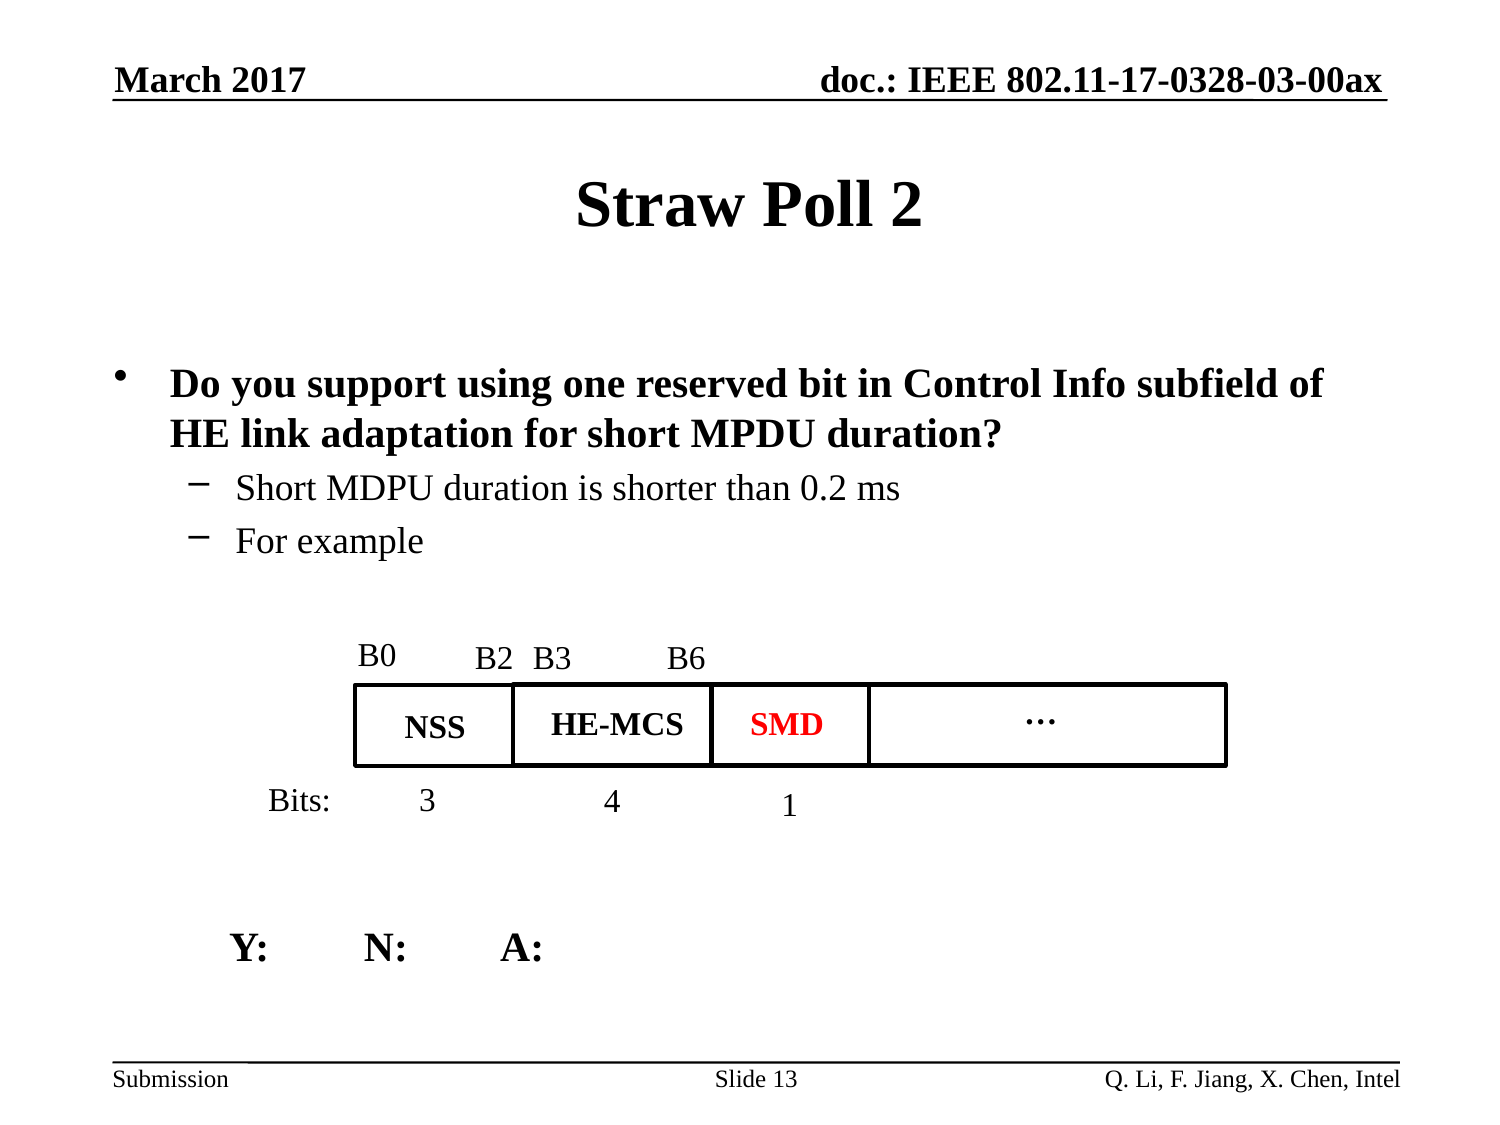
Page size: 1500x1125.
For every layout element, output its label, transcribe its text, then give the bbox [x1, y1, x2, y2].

slide_number Slide 13 [712, 1061, 800, 1093]
text_box 4 [588, 771, 636, 827]
text_box Bits: [253, 771, 355, 826]
text_box 1 [766, 775, 814, 830]
text_box B6 [652, 628, 721, 684]
text_box HE-MCS [536, 694, 710, 749]
text_box B2 [459, 628, 518, 684]
text_box NSS [389, 697, 512, 753]
text_box SMD [735, 694, 859, 749]
text_box B0 [342, 625, 412, 681]
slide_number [114, 54, 309, 101]
text_box … [1009, 683, 1091, 739]
text_box [710, 684, 869, 766]
text_box 3 [404, 771, 451, 826]
text_box B3 [518, 628, 587, 684]
list Do you support using one reserved bit in Control Info subfield of HE link adaptation for short MPDU duration? Short MDPU duration is shorter than 0.2 ms For example Y: N: A: [98, 347, 1374, 949]
text_box [869, 684, 1226, 766]
text_box [355, 684, 512, 766]
title Straw Poll 2 [112, 112, 1388, 288]
text_box [512, 684, 710, 766]
footer Q. Li, F. Jiang, X. Chen, Intel [1101, 1061, 1402, 1093]
